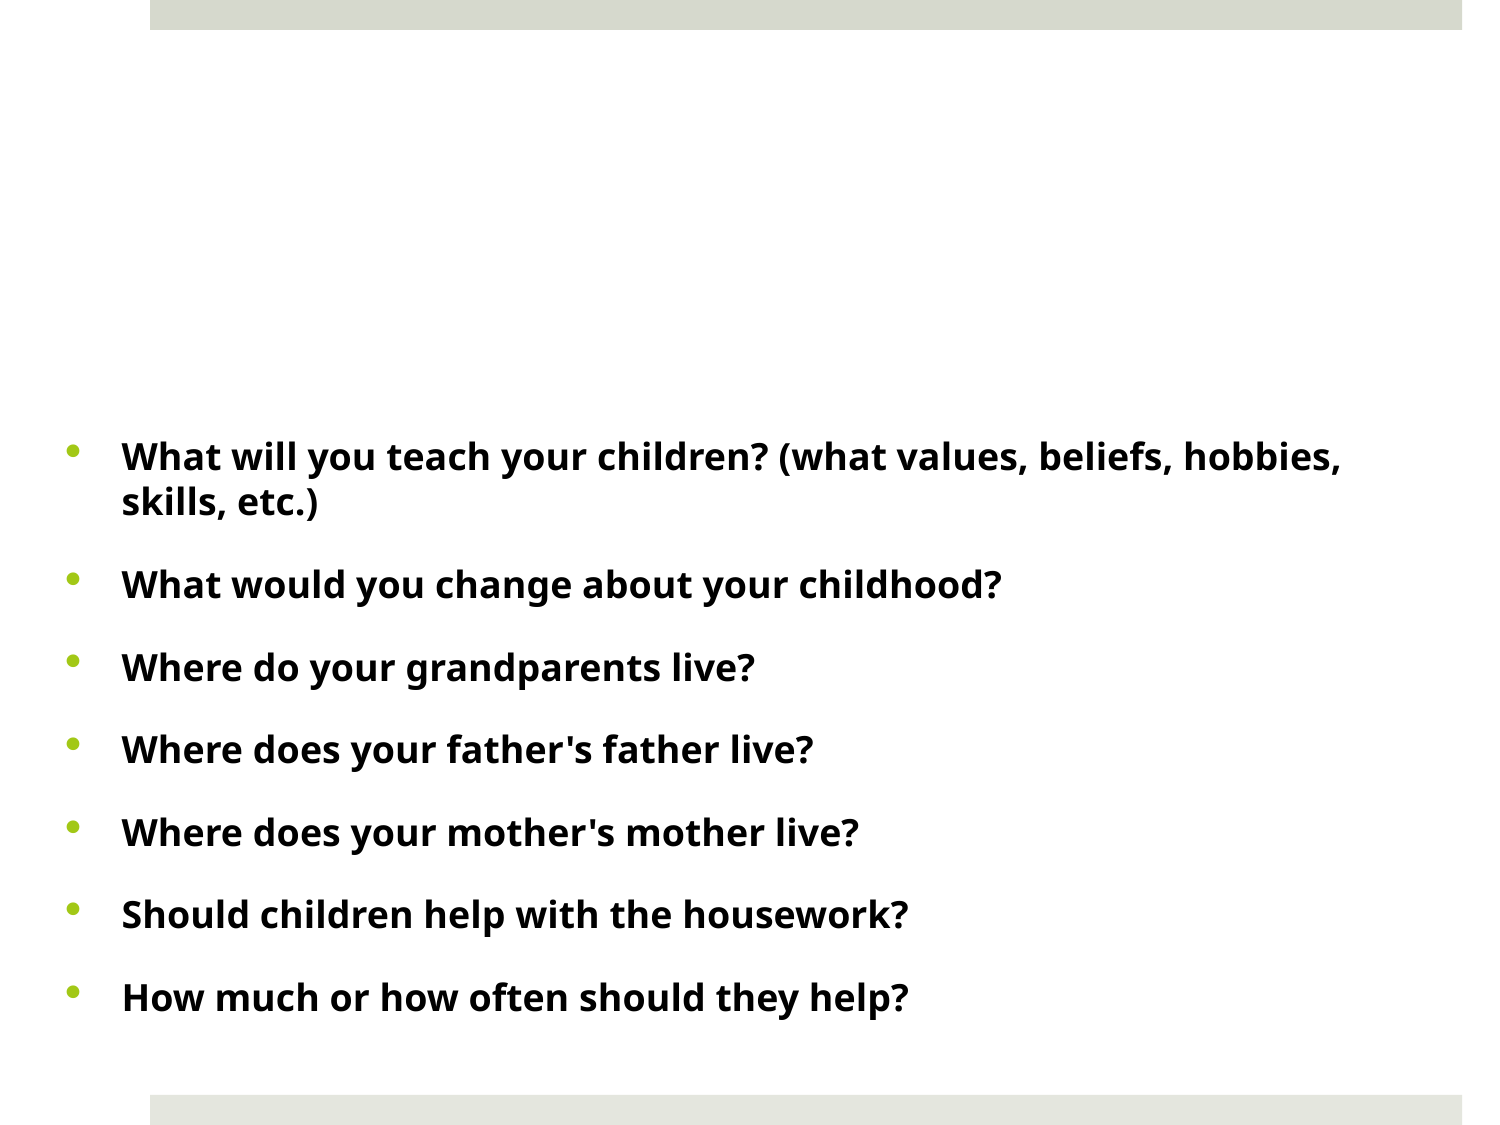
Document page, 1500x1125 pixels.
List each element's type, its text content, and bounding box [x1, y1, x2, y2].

list What will you teach your children? (what values, beliefs, hobbies, skills, etc.) What would you change about your childhood? Where do your grandparents live? Where does your father's father live? Where does your mother's mother live? Should children help with the housework? How much or how often should they help? [51, 425, 1432, 1028]
